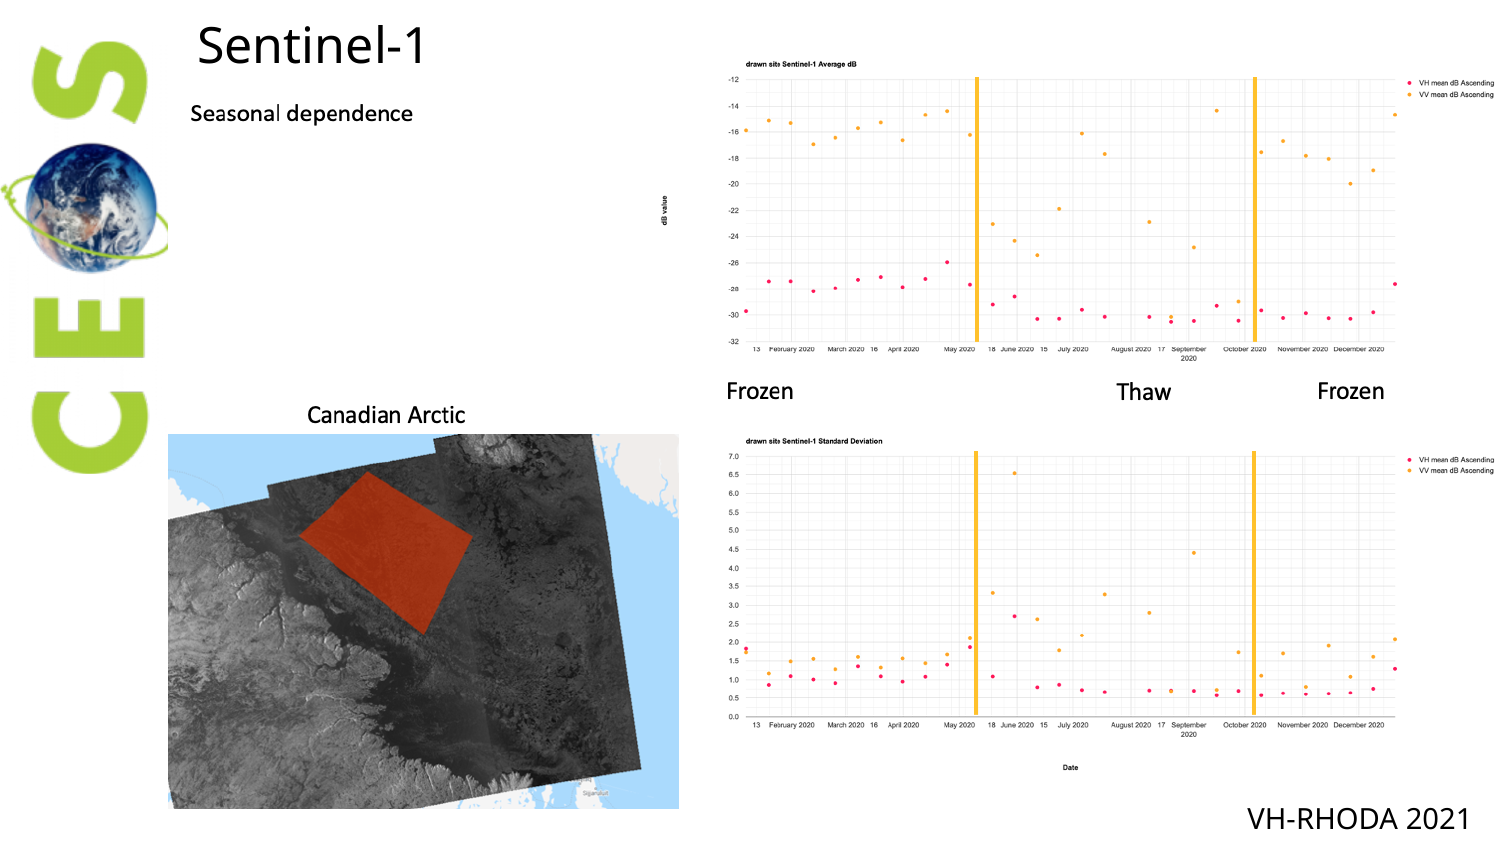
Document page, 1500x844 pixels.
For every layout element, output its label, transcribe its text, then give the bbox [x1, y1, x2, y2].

picture [1, 42, 1500, 809]
text_box VH-RHODA 2021 [1232, 818, 1488, 843]
text_box Sentinel-1 [182, 5, 447, 57]
